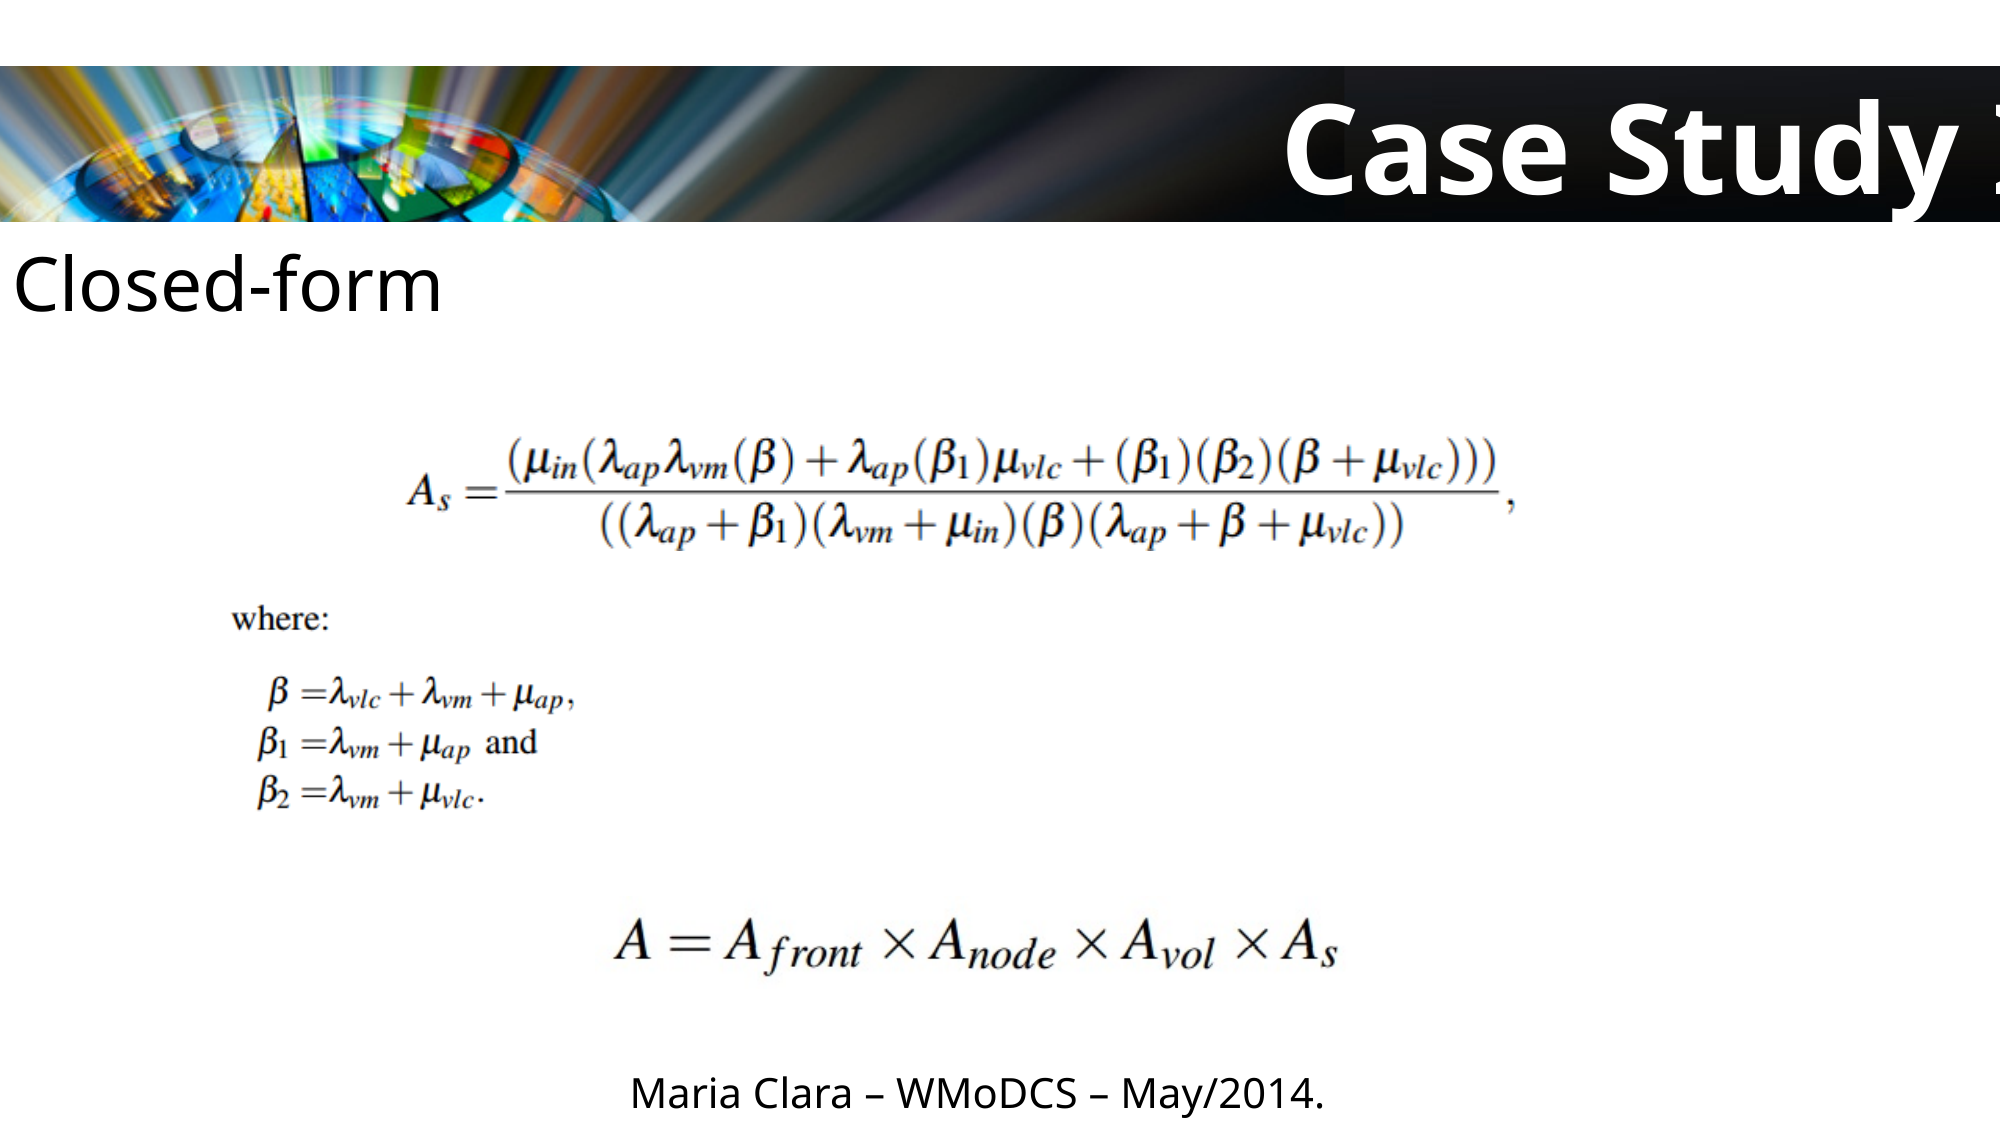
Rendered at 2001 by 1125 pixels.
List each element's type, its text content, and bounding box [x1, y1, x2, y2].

picture [203, 580, 596, 838]
text_box Case Study I [1265, 62, 2000, 66]
text_box Closed-form [0, 228, 461, 334]
picture [380, 409, 1575, 552]
text_box Maria Clara – WMoDCS – May/2014. [614, 1059, 1341, 1125]
picture [0, 66, 2001, 222]
text_box Case Study I [1265, 222, 2000, 227]
picture [595, 896, 1360, 989]
